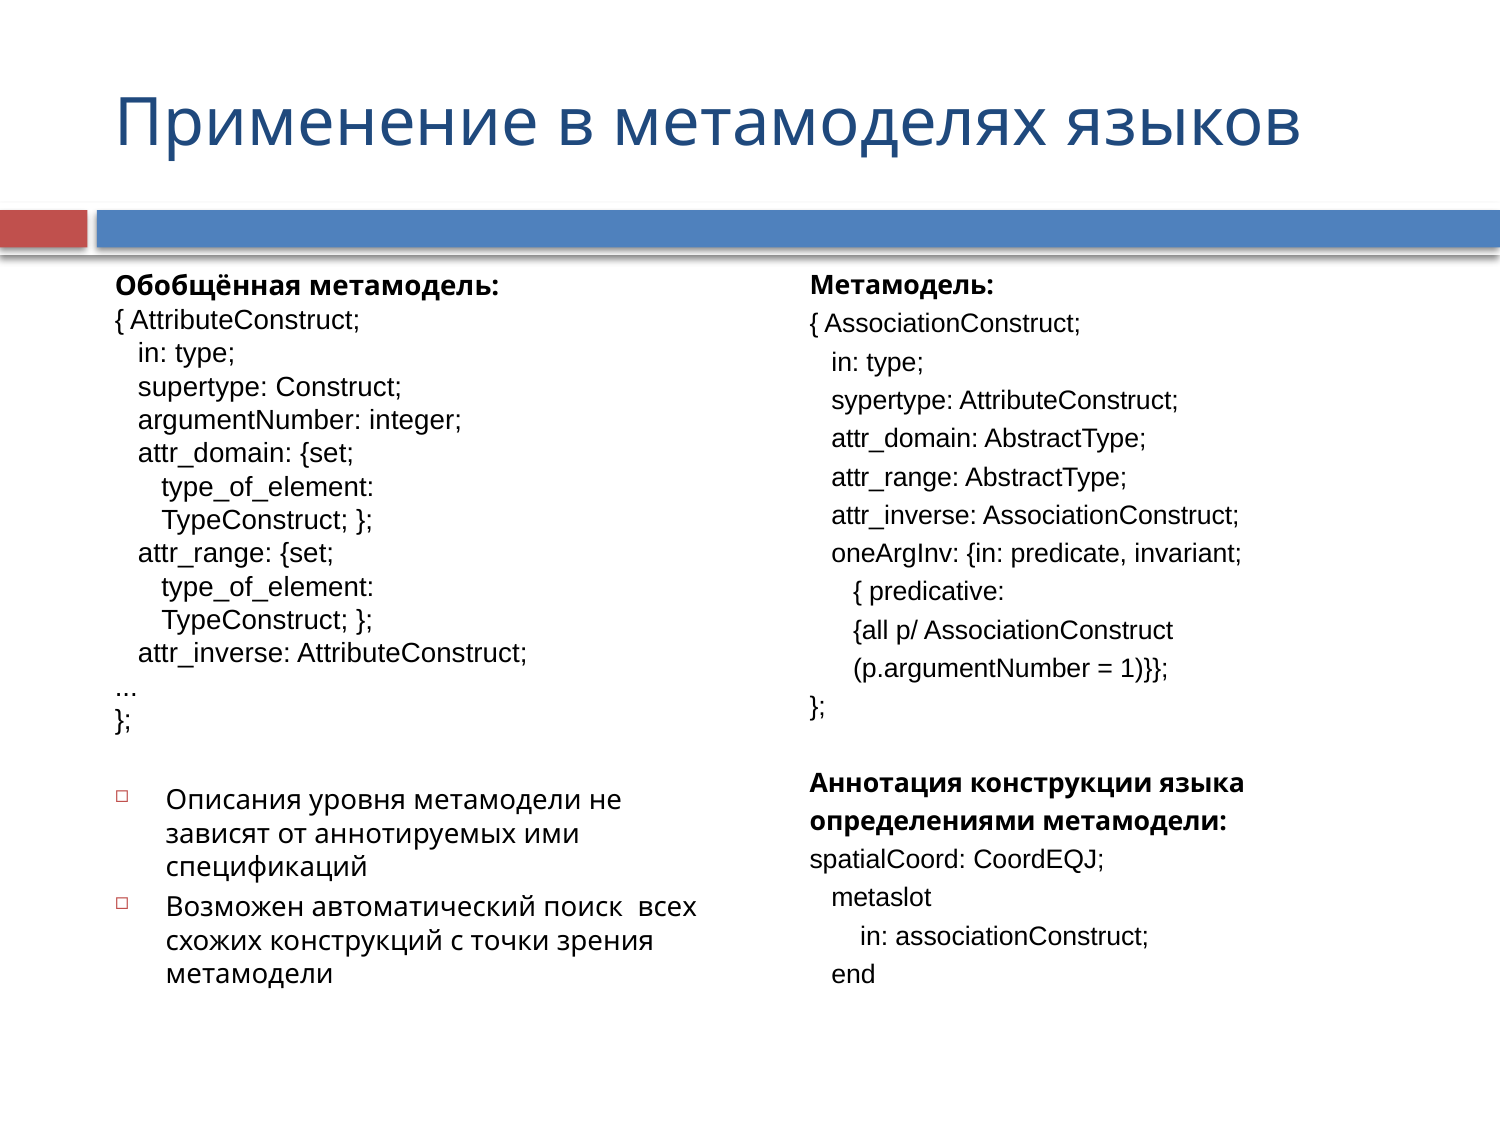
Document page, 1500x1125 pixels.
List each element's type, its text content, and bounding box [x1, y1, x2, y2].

list Обобщённая метамодель: { AttributeConstruct; in: type; supertype: Construct; argumentNumber: integer; attr_domain: {set; type_of_element: TypeConstruct; }; attr_range: {set; type_of_element: TypeConstruct; }; attr_inverse: AttributeConstruct; ... }; Описания уровня метамодели не зависят от аннотируемых ими спецификаций Возможен автоматический поиск всех схожих конструкций с точки зрения метамодели [99, 260, 738, 1011]
title Применение в метамоделях языков [99, 37, 1438, 200]
list Метамодель: { AssociationConstruct; in: type; sypertype: AttributeConstruct; attr_domain: AbstractType; attr_range: AbstractType; attr_inverse: AssociationConstruct; oneArgInv: {in: predicate, invariant; { predicative: {all p/ AssociationConstruct (p.argumentNumber = 1)}}; }; Аннотация конструкции языка определениями метамодели: spatialCoord: CoordEQJ; metaslot in: associationConstruct; end [794, 260, 1433, 1011]
